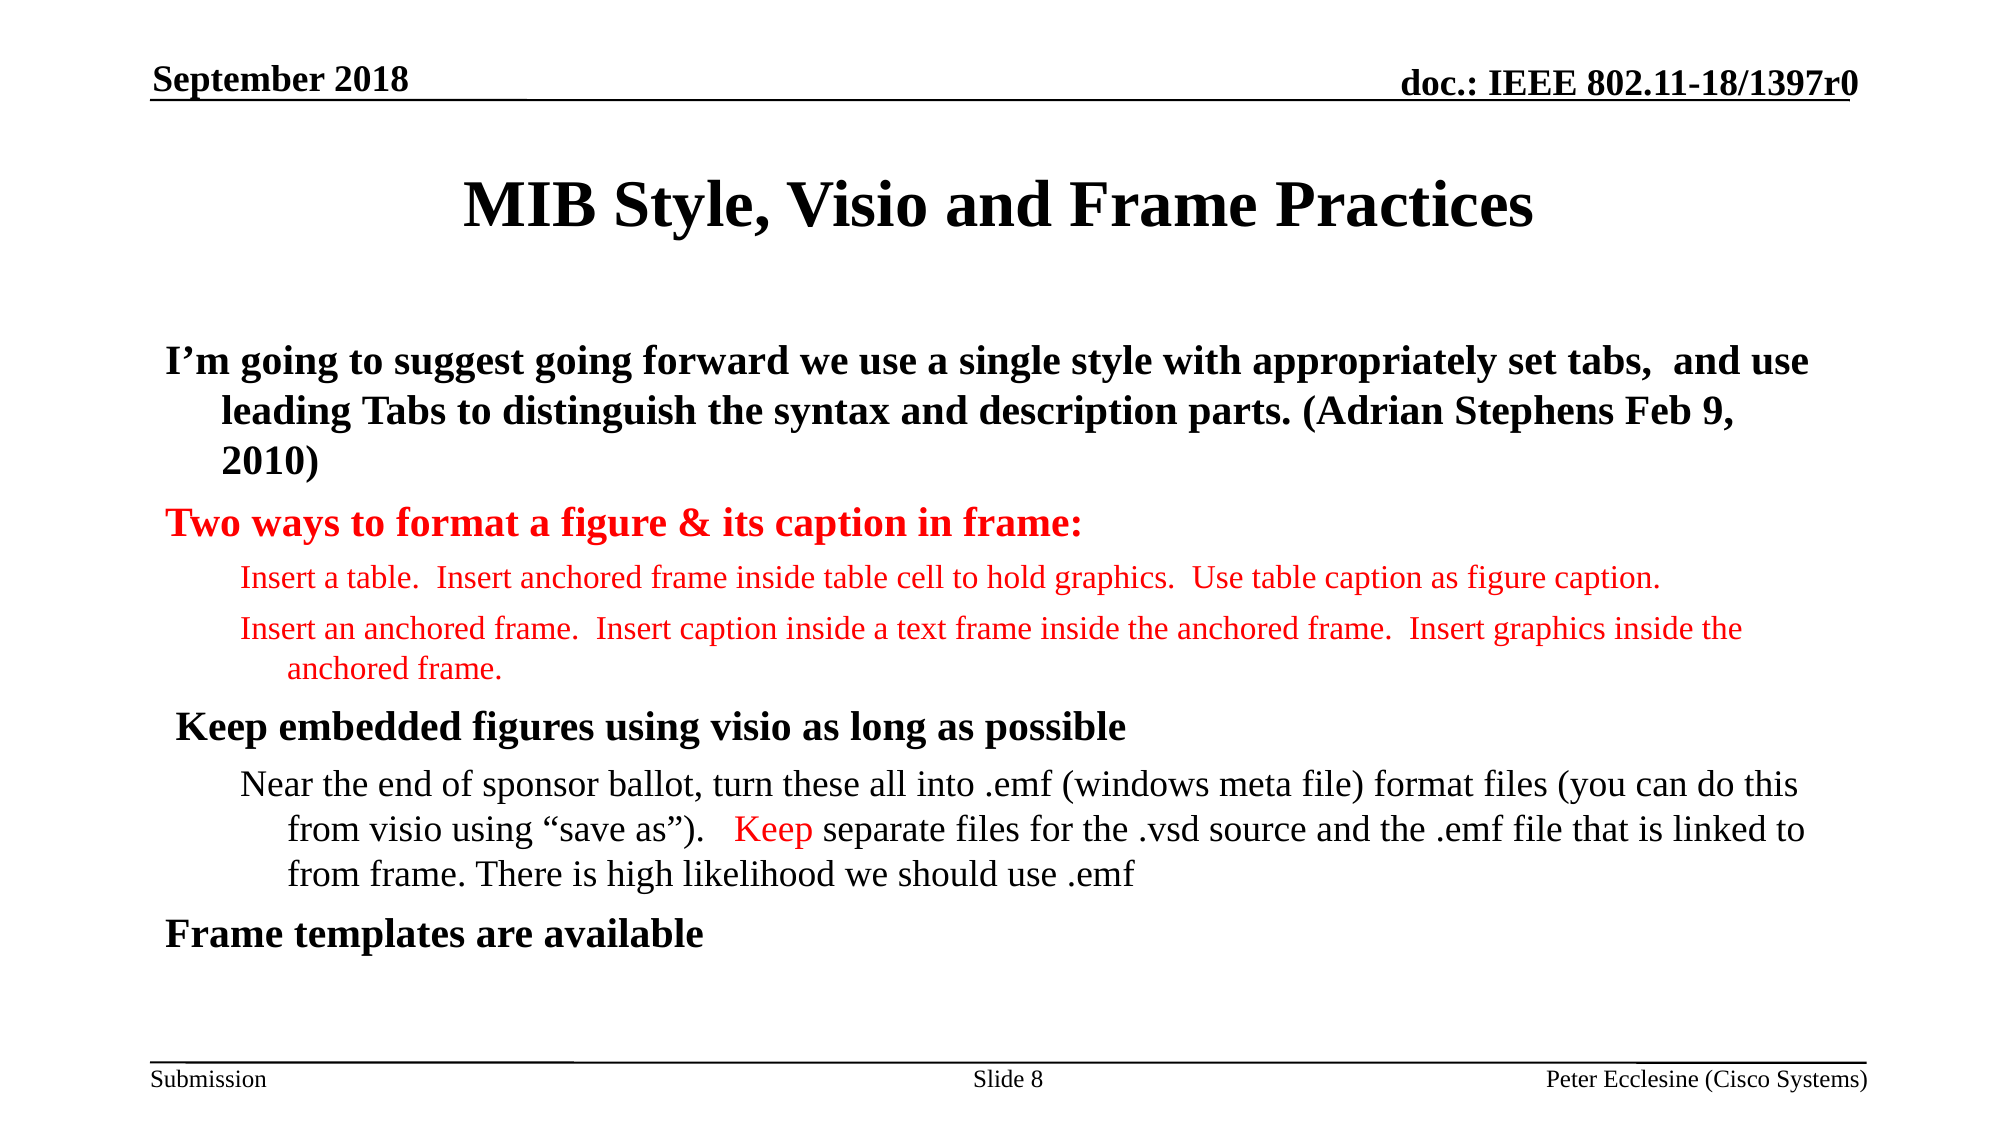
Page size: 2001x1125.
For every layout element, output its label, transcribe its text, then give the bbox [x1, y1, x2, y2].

slide_number Slide 8 [950, 1061, 1067, 1123]
title MIB Style, Visio and Frame Practices [149, 112, 1850, 288]
footer Peter Ecclesine (Cisco Systems) [1171, 1061, 1869, 1093]
list I’m going to suggest going forward we use a single style with appropriately set tabs, and use leading Tabs to distinguish the syntax and description parts. (Adrian Stephens Feb 9, 2010) Two ways to format a figure & its caption in frame: Insert a table. Insert anchored frame inside table cell to hold graphics. Use table caption as figure caption. Insert an anchored frame. Insert caption inside a text frame inside the anchored frame. Insert graphics inside the anchored frame. Keep embedded figures using visio as long as possible Near the end of sponsor ballot, turn these all into .emf (windows meta file) format files (you can do this from visio using “save as”). Keep separate files for the .vsd source and the .emf file that is linked to from frame. There is high likelihood we should use .emf Frame templates are available [149, 324, 1850, 1000]
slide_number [152, 54, 563, 100]
